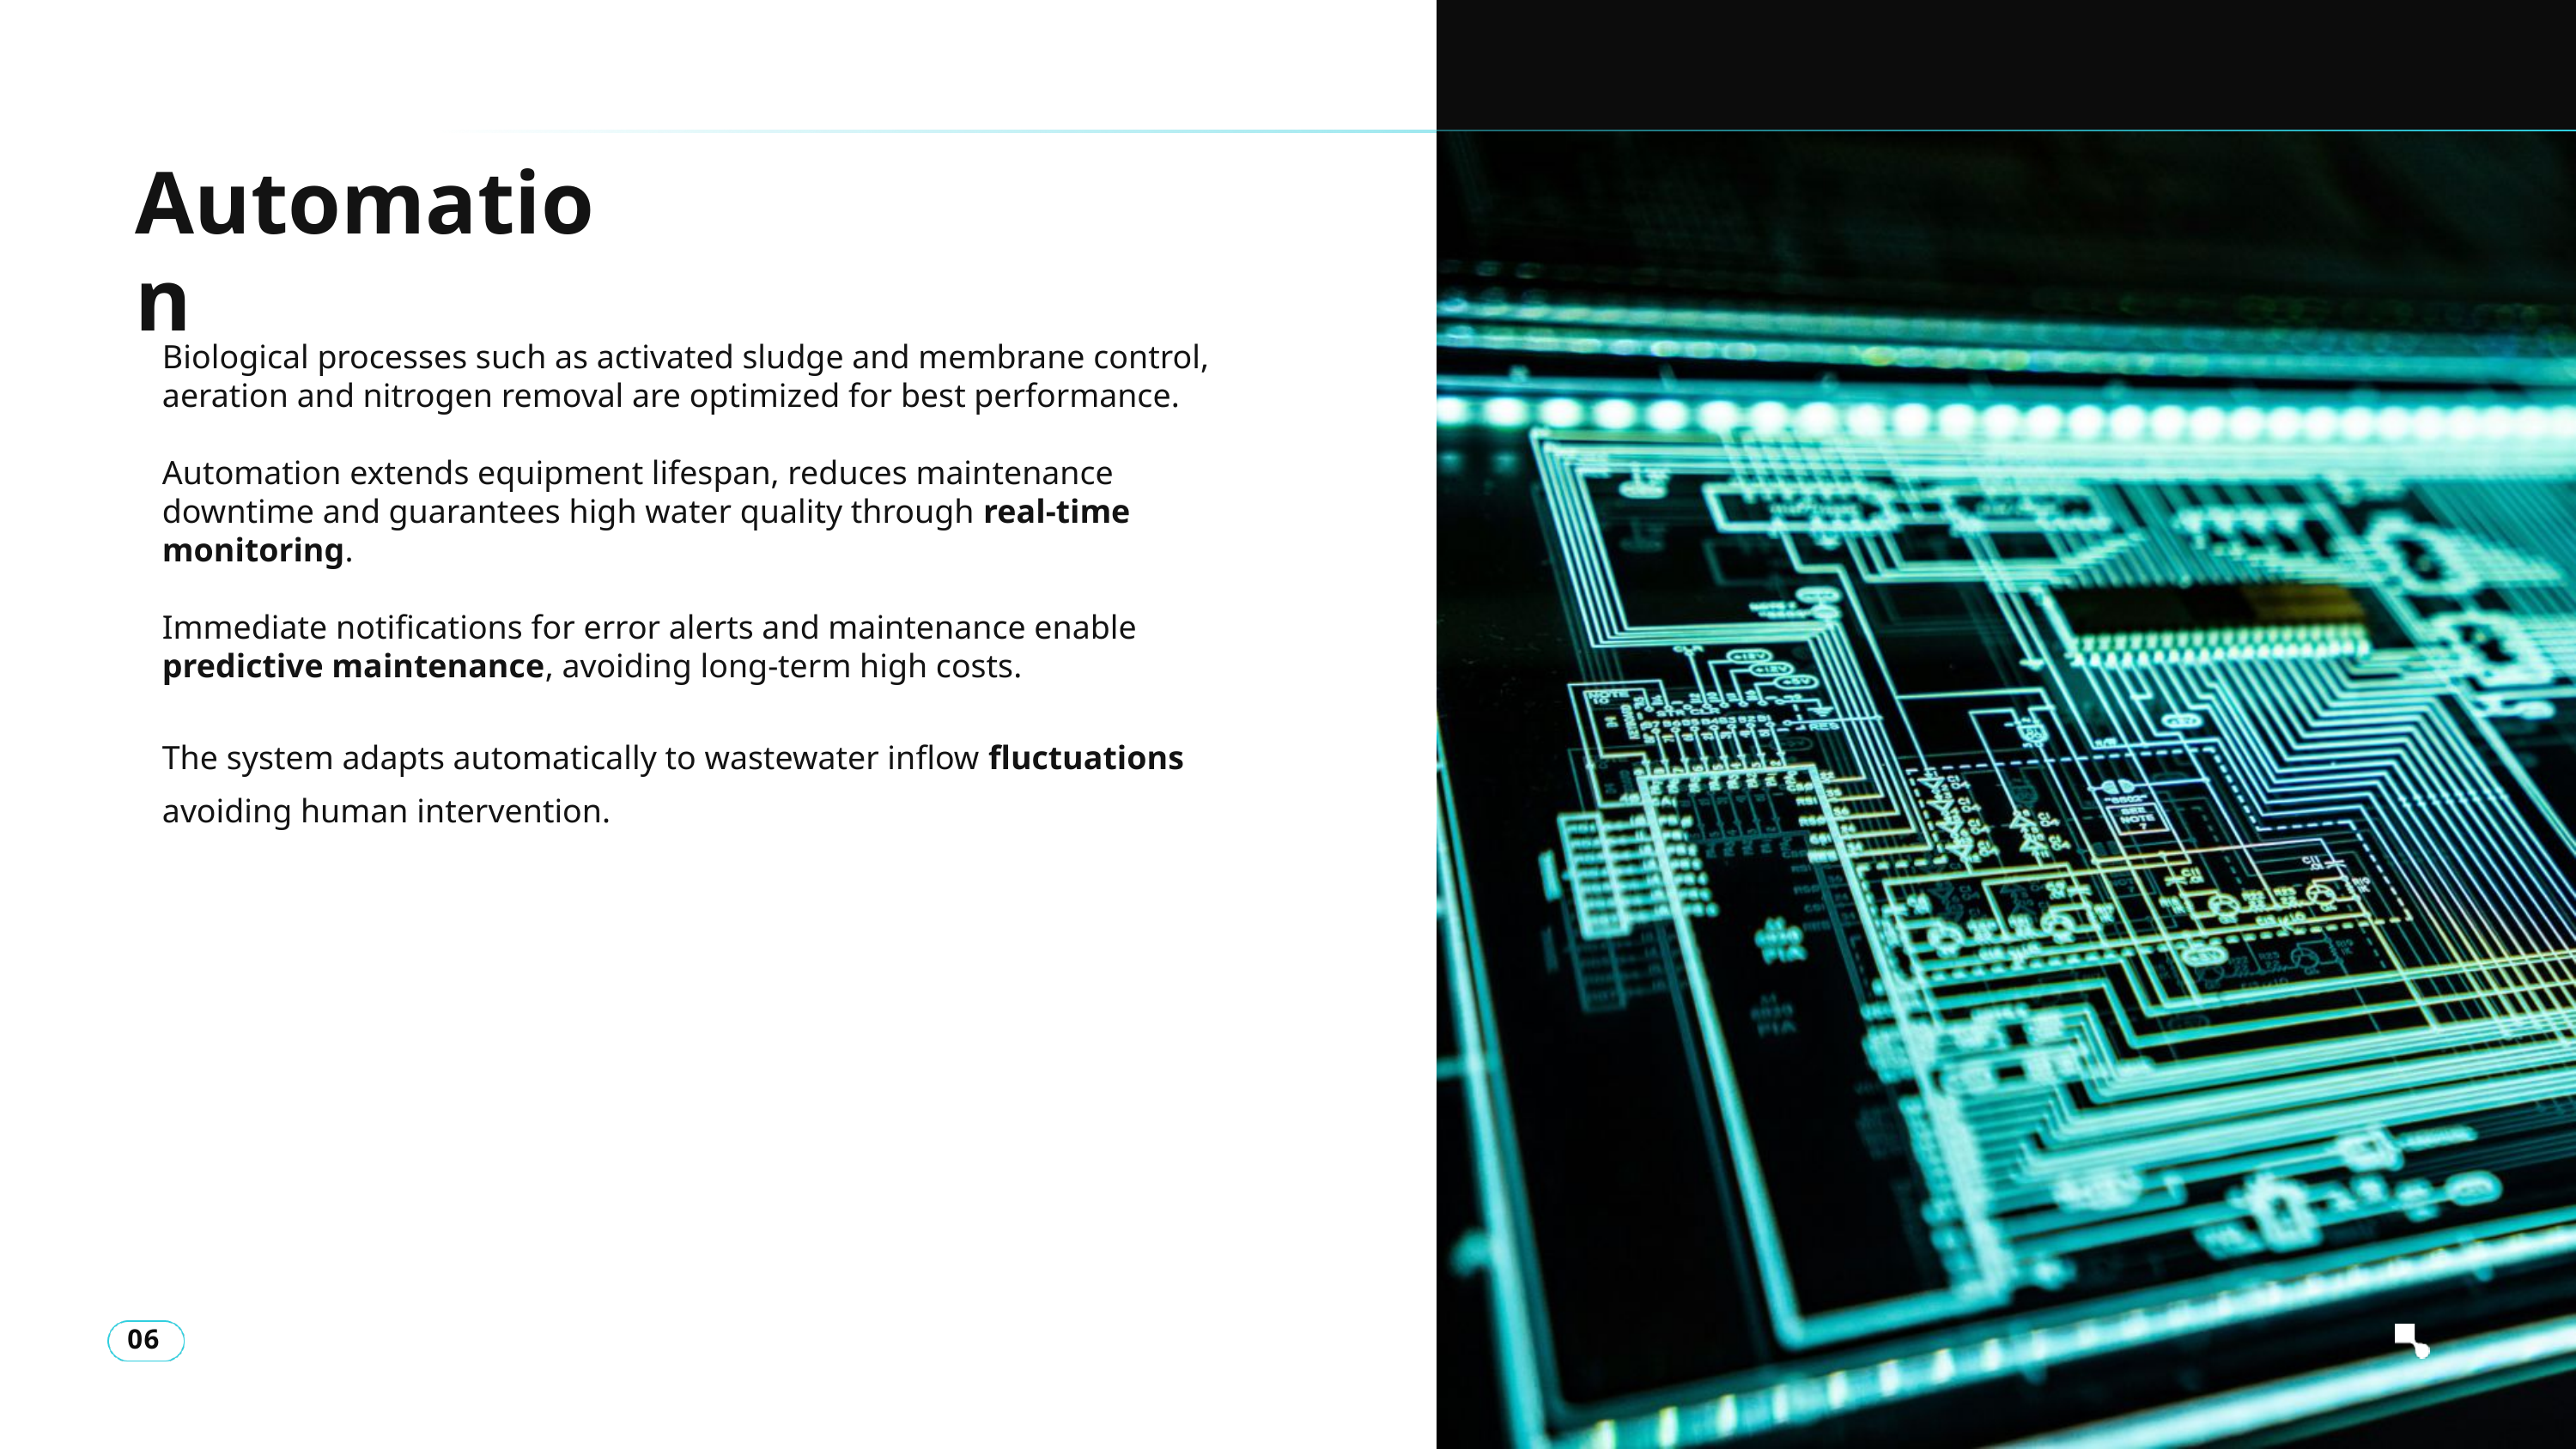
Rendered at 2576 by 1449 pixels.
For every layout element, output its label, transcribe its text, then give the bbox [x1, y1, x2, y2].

picture [430, 0, 2576, 1449]
text_box Automation [135, 154, 643, 252]
picture [106, 1320, 185, 1361]
text_box Biological processes such as activated sludge and membrane control, aeration and nitrogen removal are optimized for best performance. Automation extends equipment lifespan, reduces maintenance downtime and guarantees high water quality through real-time monitoring. Immediate notifications for error alerts and maintenance enable predictive maintenance, avoiding long-term high costs. The system adapts automatically to wastewater inflow fluctuations avoiding human intervention. [161, 336, 1228, 981]
